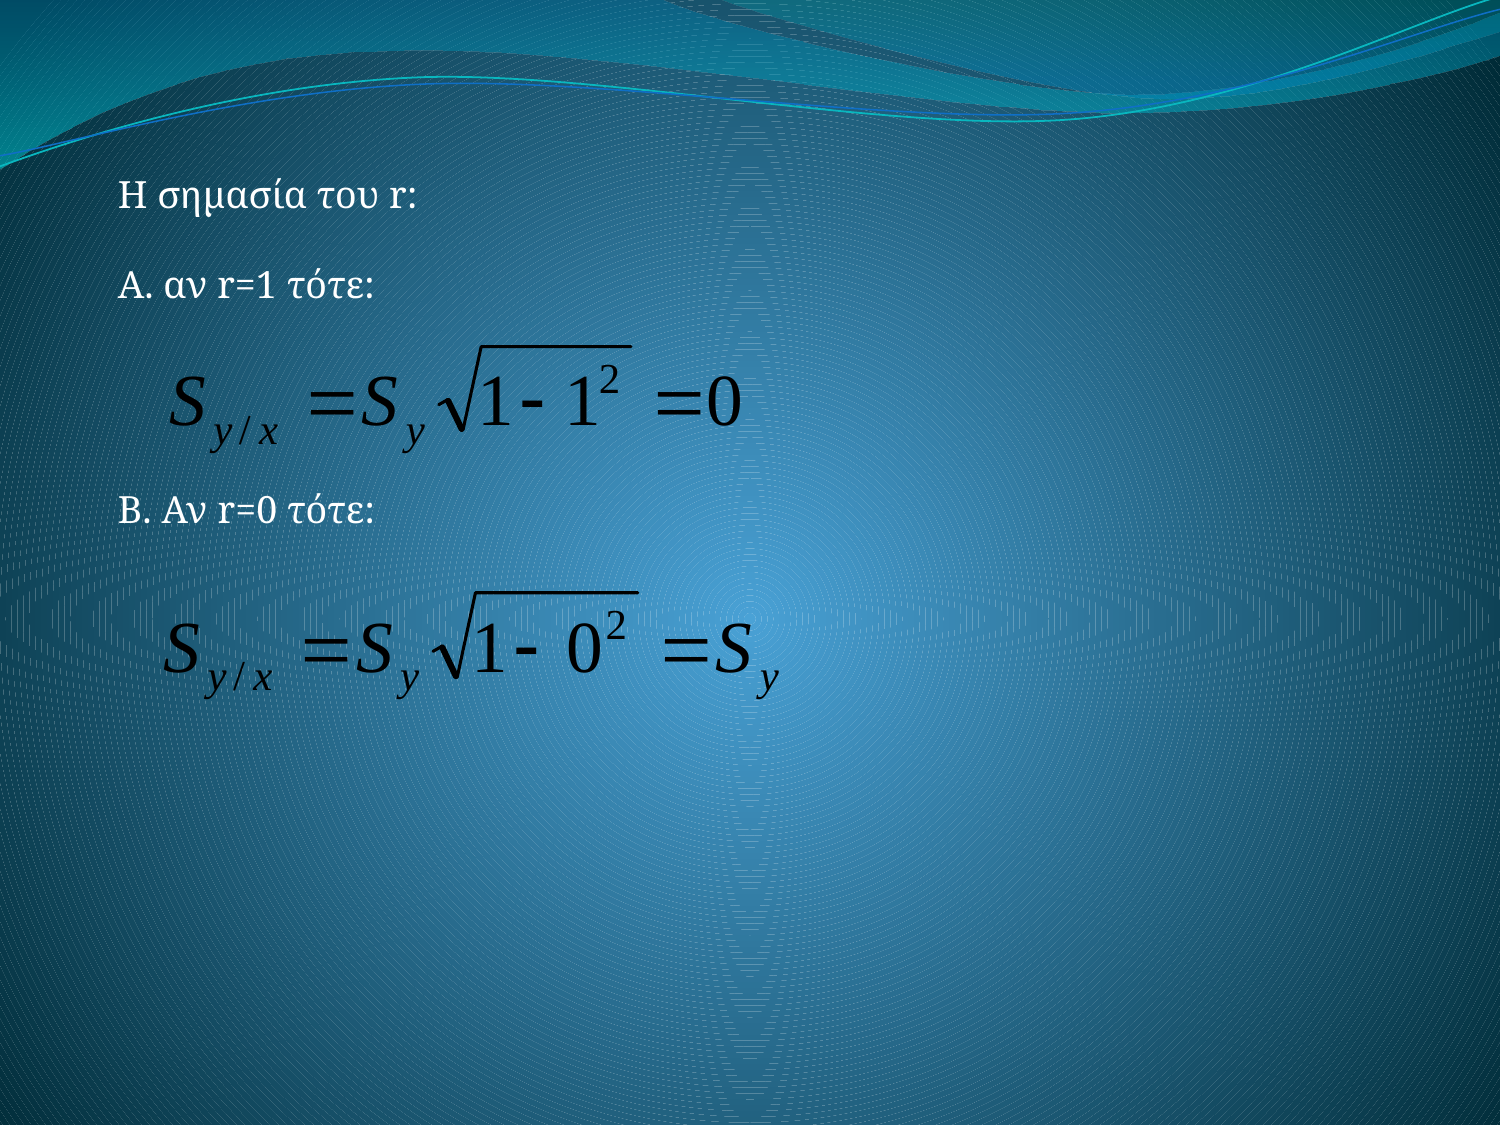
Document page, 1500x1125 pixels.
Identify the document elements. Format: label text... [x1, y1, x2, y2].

text_box Η σημασία του r: Α. αν r=1 τότε: Β. Αν r=0 τότε: [103, 163, 433, 539]
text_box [156, 327, 757, 469]
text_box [150, 573, 794, 716]
text_box [64, 987, 1388, 1125]
